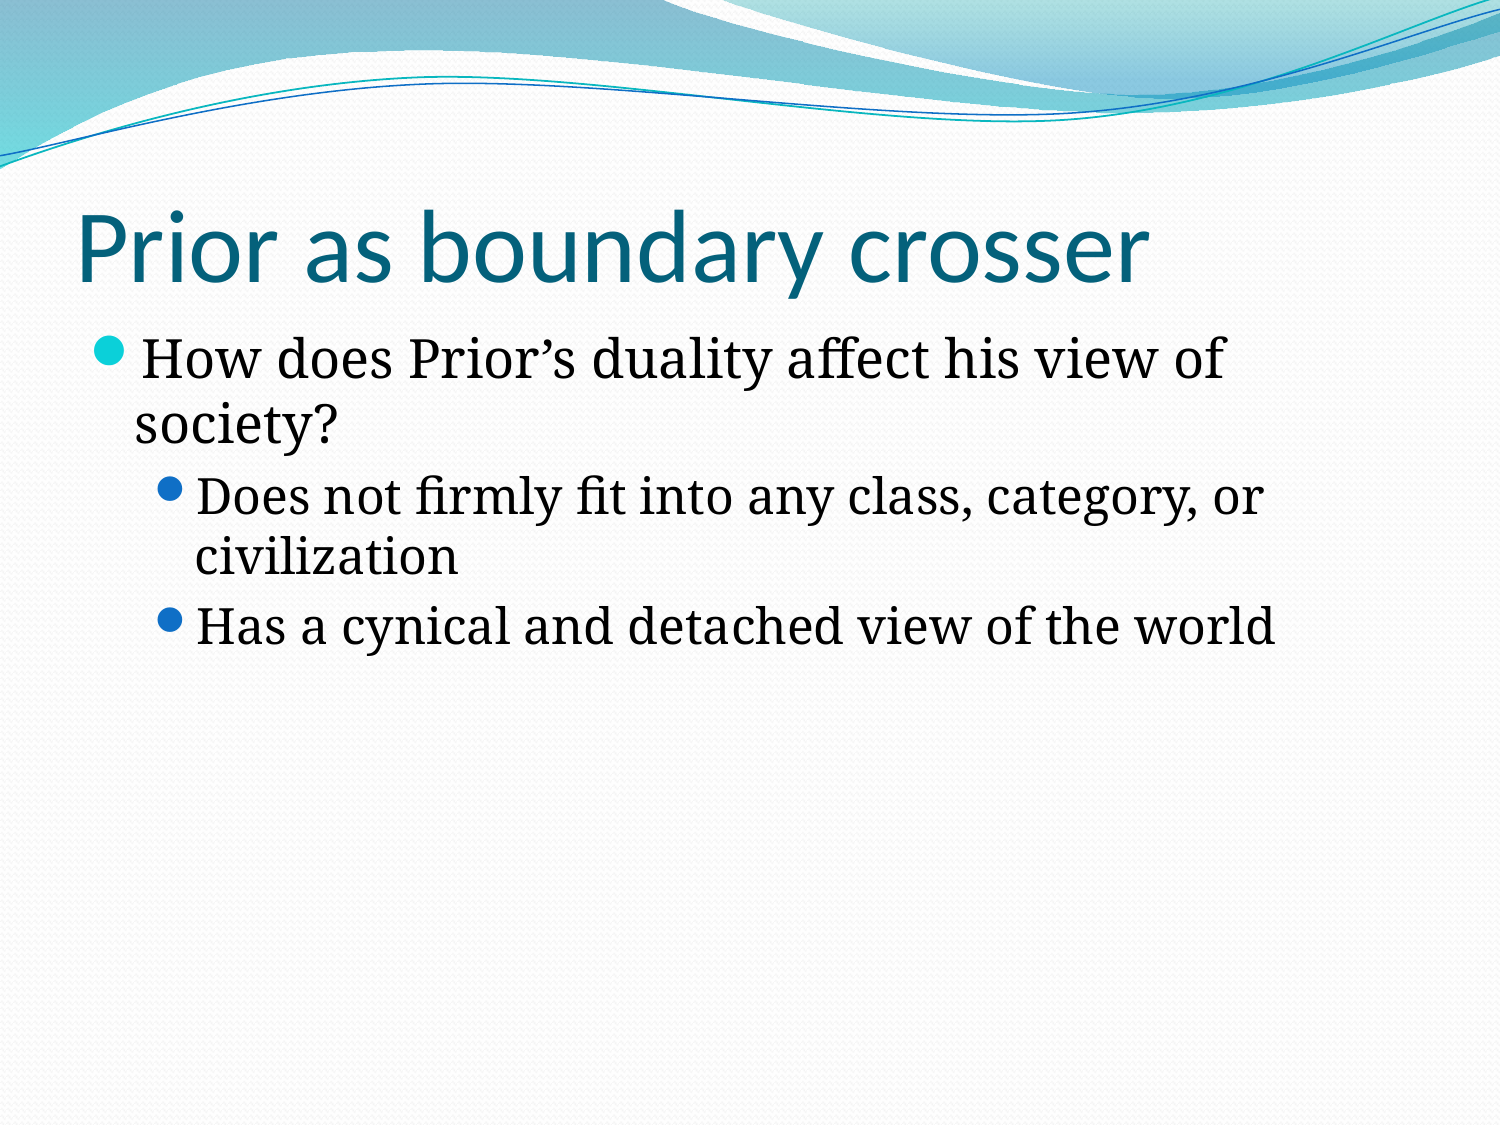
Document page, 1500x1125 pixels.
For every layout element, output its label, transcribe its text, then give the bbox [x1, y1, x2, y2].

list How does Prior’s duality affect his view of society? Does not firmly fit into any class, category, or civilization Has a cynical and detached view of the world [75, 317, 1425, 1038]
title Prior as boundary crosser [75, 115, 1425, 303]
